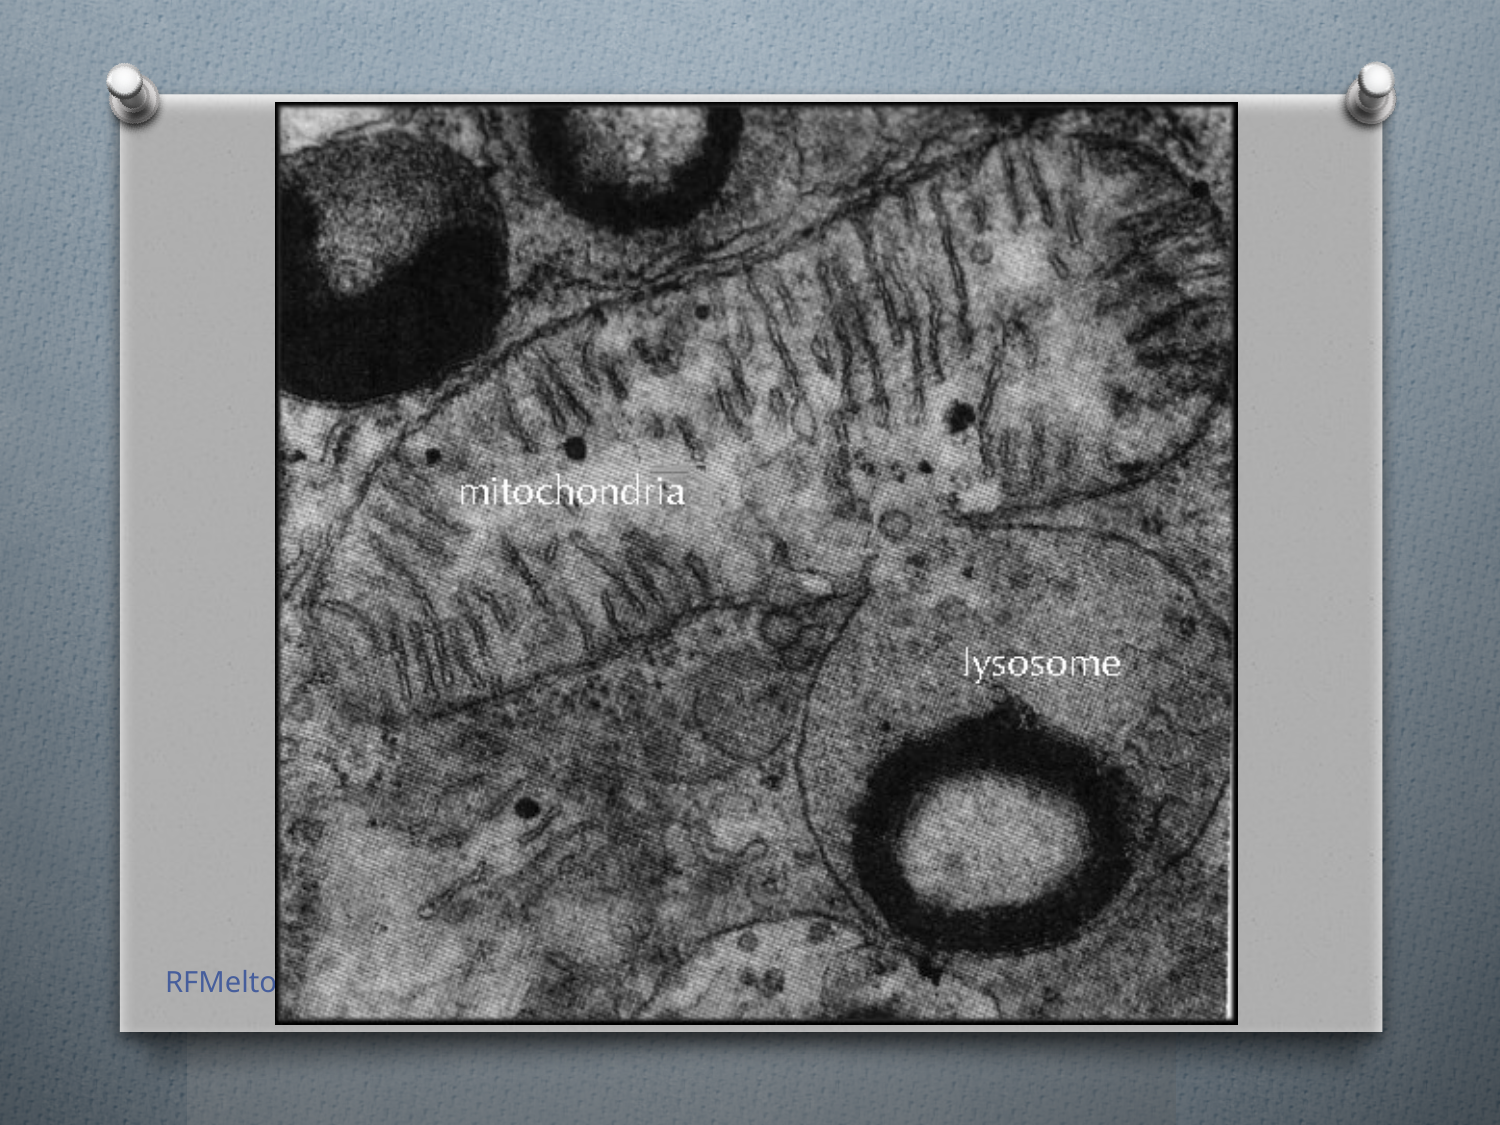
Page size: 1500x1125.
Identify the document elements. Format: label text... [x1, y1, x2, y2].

picture [75, 29, 198, 153]
footer RFMelton [150, 952, 272, 1013]
picture [1317, 35, 1439, 156]
picture [274, 102, 1239, 1026]
